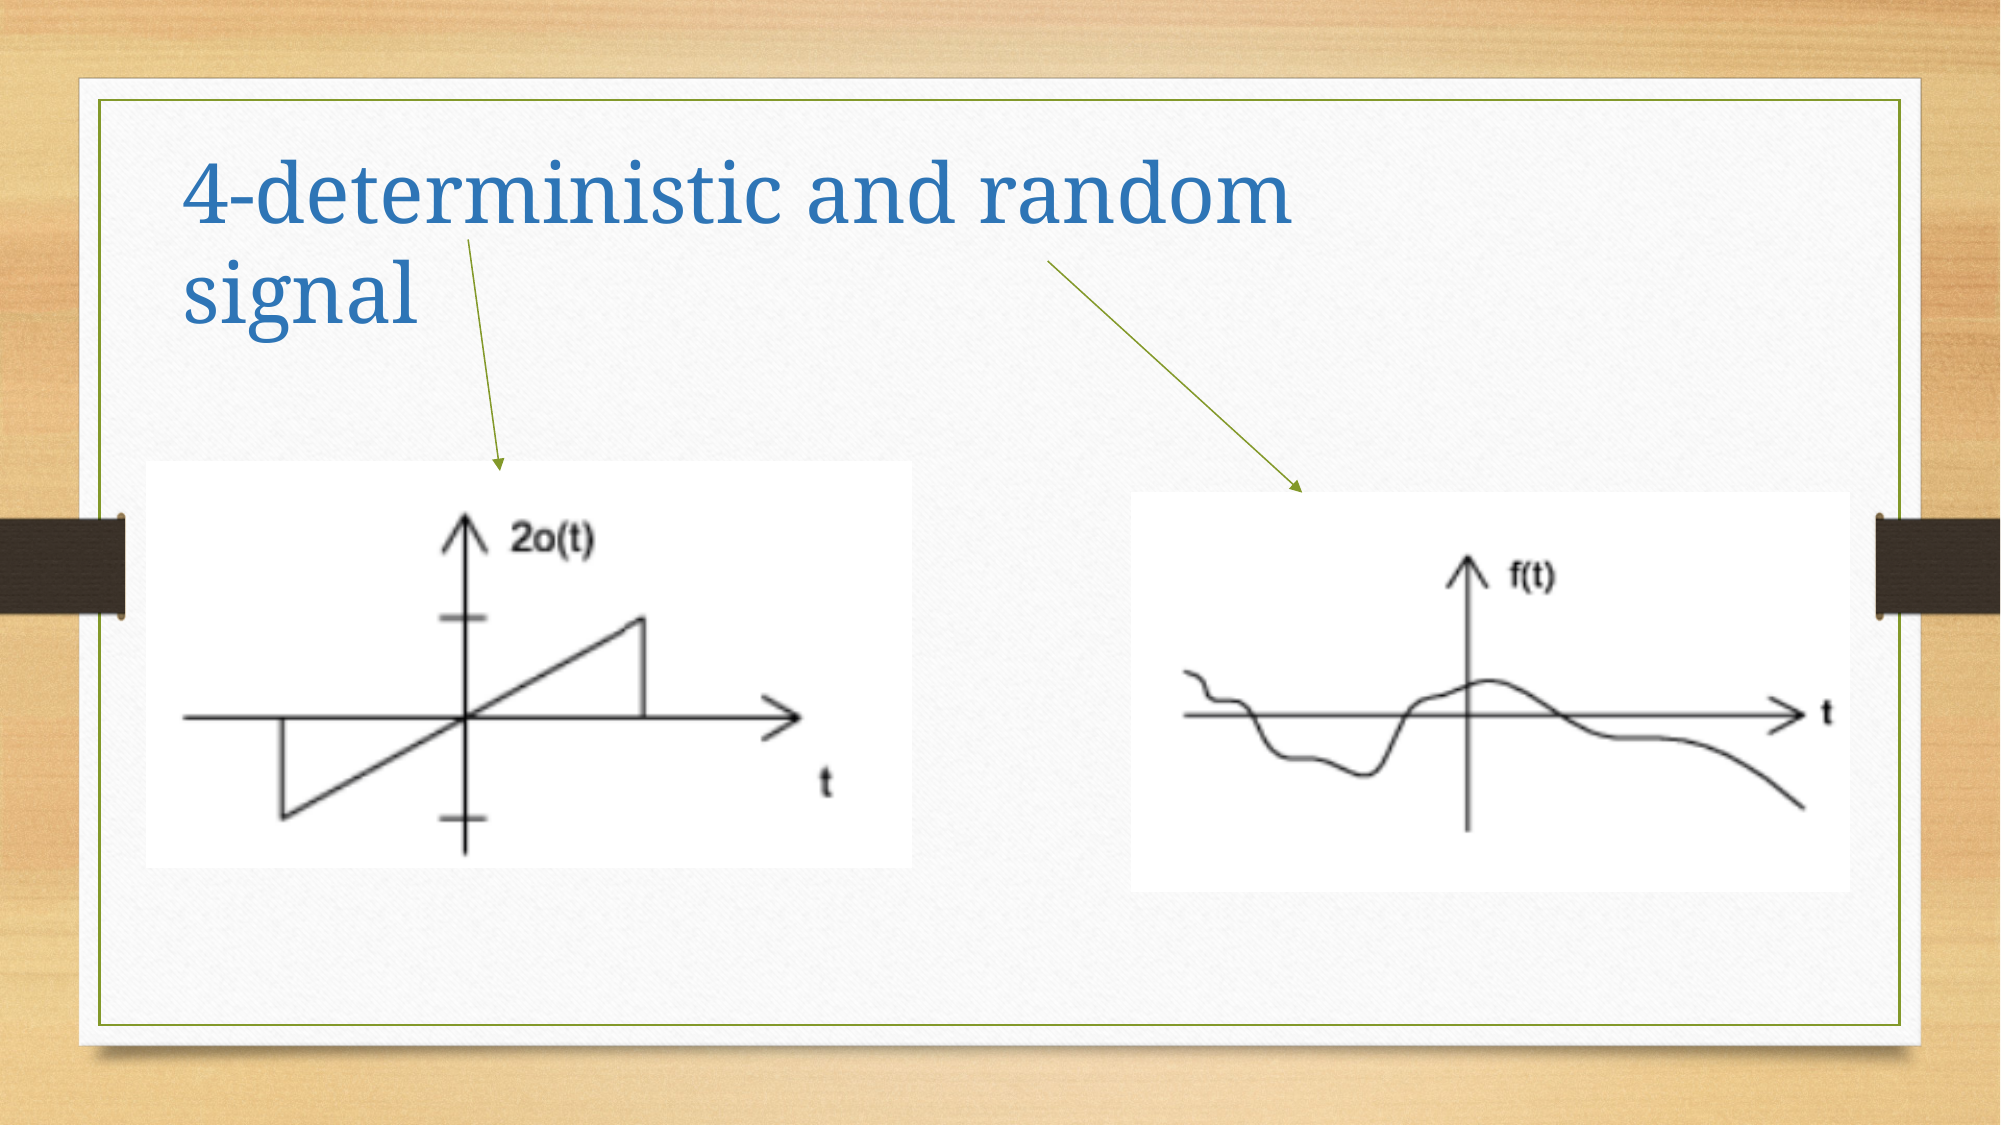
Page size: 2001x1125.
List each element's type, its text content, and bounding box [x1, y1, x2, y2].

picture [0, 0, 2001, 1125]
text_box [1047, 260, 1303, 493]
text_box 4-deterministic and random signal [168, 132, 1416, 348]
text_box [467, 239, 501, 472]
